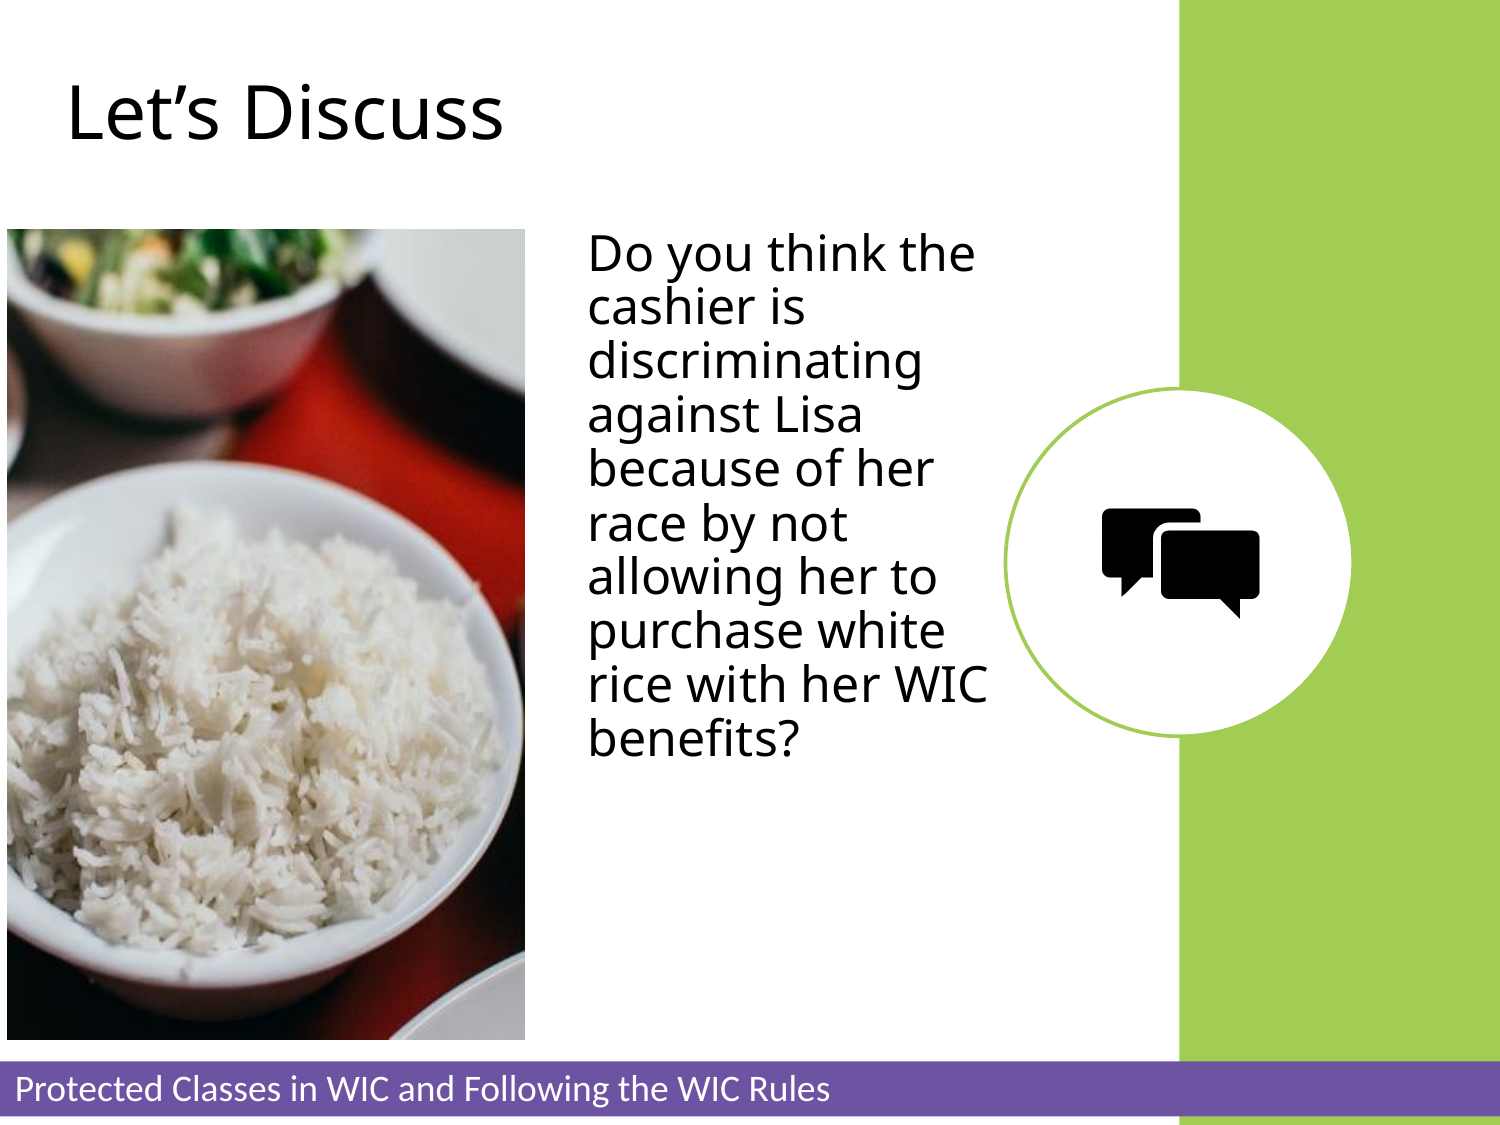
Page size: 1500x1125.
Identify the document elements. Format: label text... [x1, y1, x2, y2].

text_box [1178, 0, 1500, 1061]
list Do you think the cashier is discriminating against Lisa because of her race by not allowing her to purchase white rice with her WIC benefits? [572, 298, 1008, 757]
picture [0, 229, 525, 1062]
text_box Protected Classes in WIC and Following the WIC Rules [0, 1061, 1500, 1117]
text_box [1178, 1117, 1500, 1125]
slide_number 12 [1242, 1052, 1368, 1061]
title Let’s Discuss [50, 33, 970, 197]
text_box [1004, 387, 1355, 738]
picture [1086, 469, 1275, 658]
